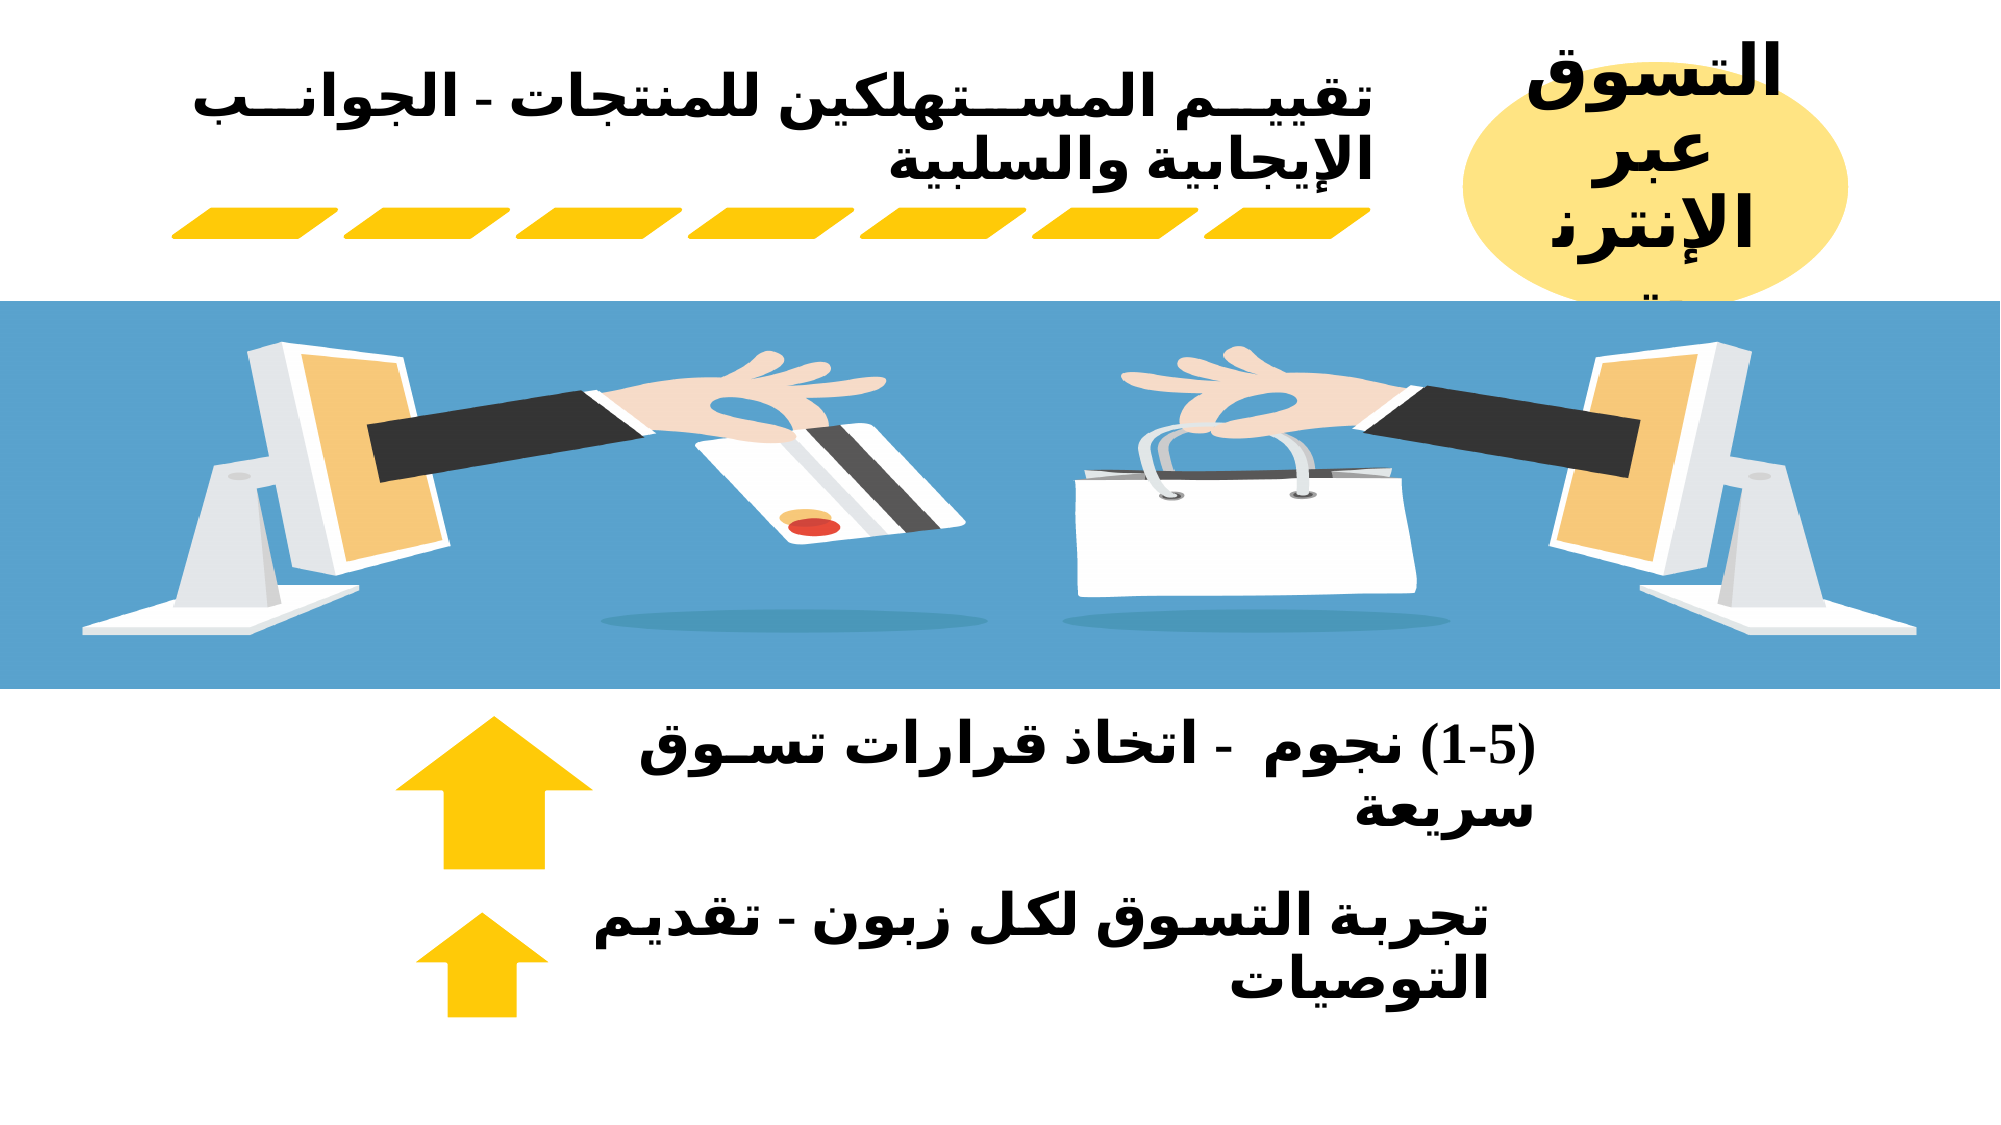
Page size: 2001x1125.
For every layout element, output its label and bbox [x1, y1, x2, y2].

text_box [105, 909, 1828, 1020]
text_box [118, 713, 1841, 872]
text_box [105, 59, 1461, 276]
picture [0, 301, 2000, 689]
text_box [1424, 59, 1887, 299]
